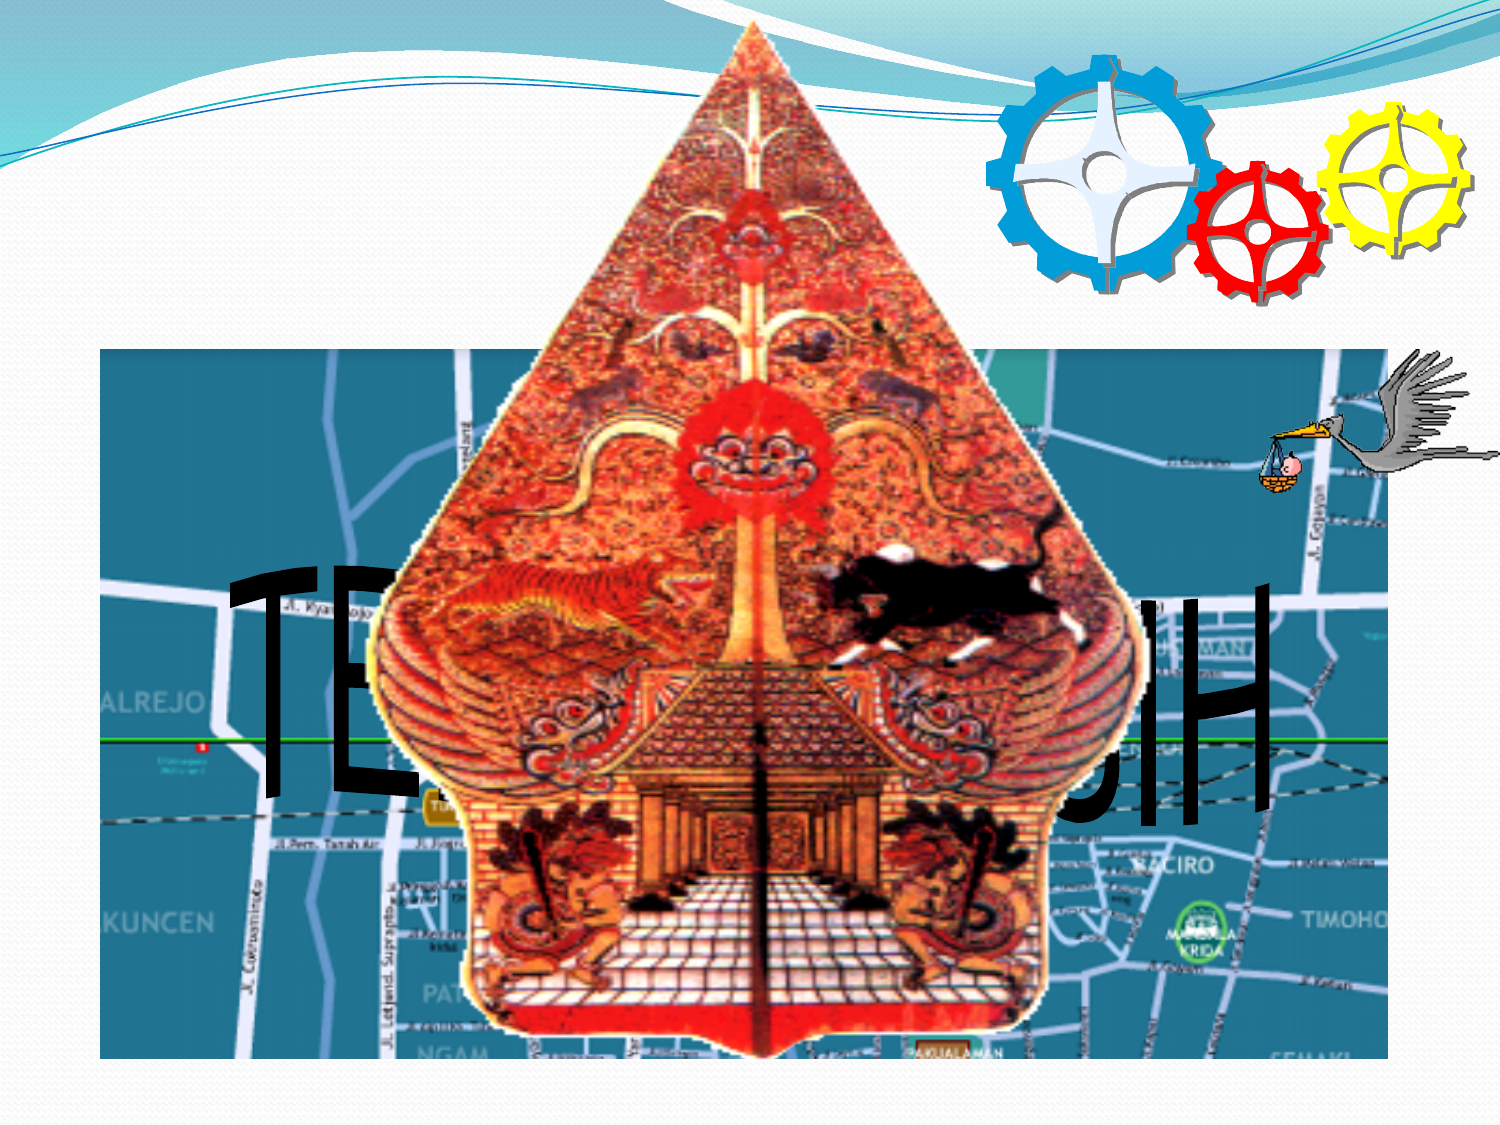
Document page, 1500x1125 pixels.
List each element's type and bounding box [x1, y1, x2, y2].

text_box [1210, 349, 1388, 1059]
picture [1259, 349, 1500, 590]
text_box [99, 349, 330, 1059]
text_box [985, 54, 1223, 292]
picture [337, 0, 1205, 1071]
text_box [1186, 160, 1329, 303]
text_box [1316, 101, 1471, 256]
